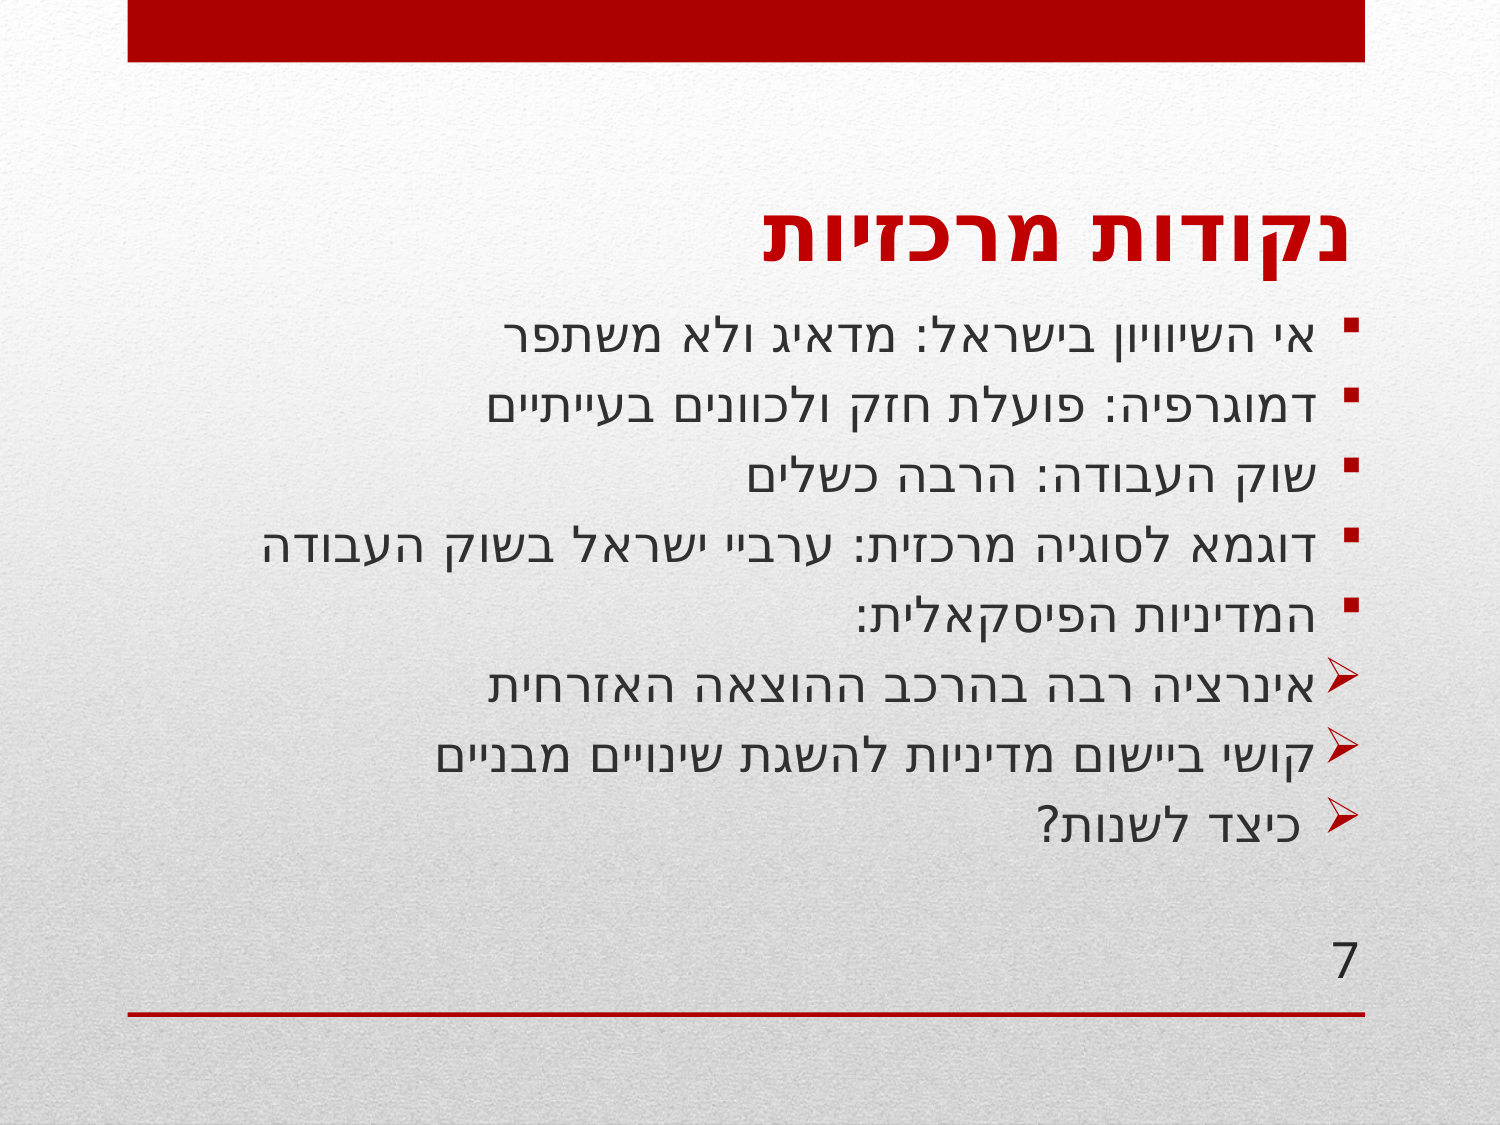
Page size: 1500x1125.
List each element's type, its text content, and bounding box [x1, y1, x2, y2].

list אי השיוויון בישראל: מדאיג ולא משתפר דמוגרפיה: פועלת חזק ולכוונים בעייתיים שוק העבודה: הרבה כשלים דוגמא לסוגיה מרכזית: ערביי ישראל בשוק העבודה המדיניות הפיסקאלית: אינרציה רבה בהרכב ההוצאה האזרחית קושי ביישום מדיניות להשגת שינויים מבניים כיצד לשנות? [140, 363, 1379, 1001]
slide_number 7 [1250, 933, 1375, 993]
title נקודות מרכזיות [257, 23, 1371, 286]
text_box [374, 509, 1125, 570]
